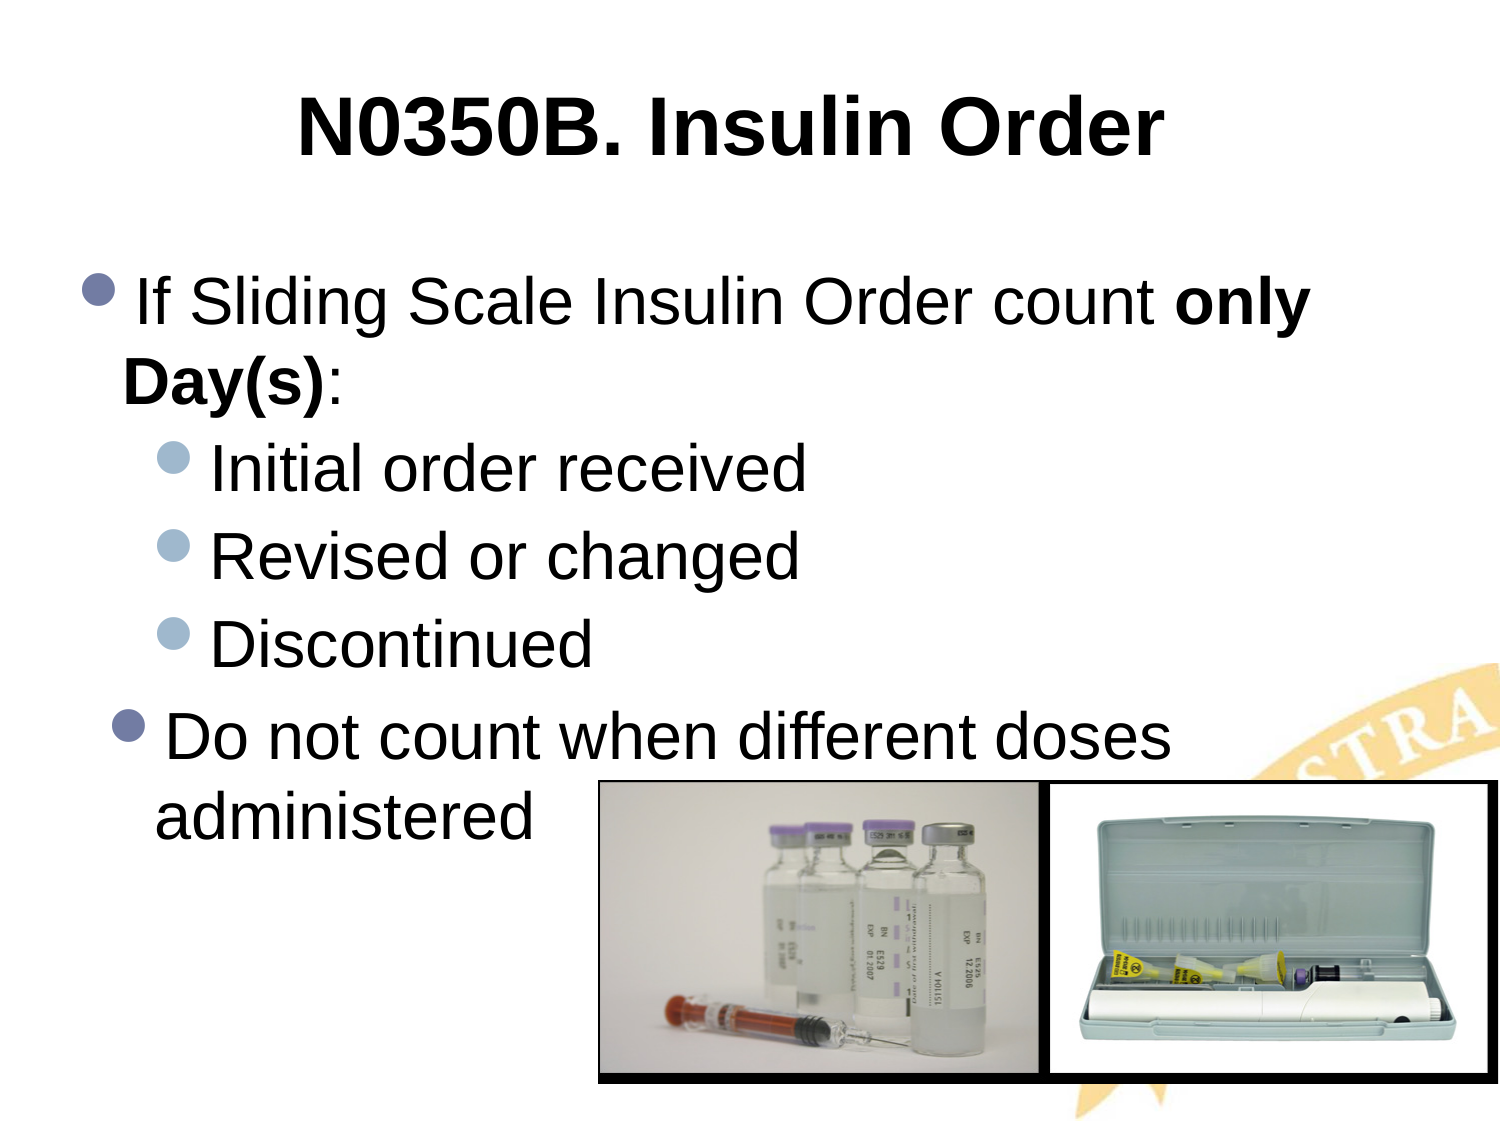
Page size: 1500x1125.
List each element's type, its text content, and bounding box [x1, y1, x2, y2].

list If Sliding Scale Insulin Order count only Day(s): Initial order received Revised or changed Discontinued Do not count when different doses administered [62, 249, 1476, 988]
title N0350B. Insulin Order [49, 0, 1413, 188]
picture [597, 663, 1500, 1121]
